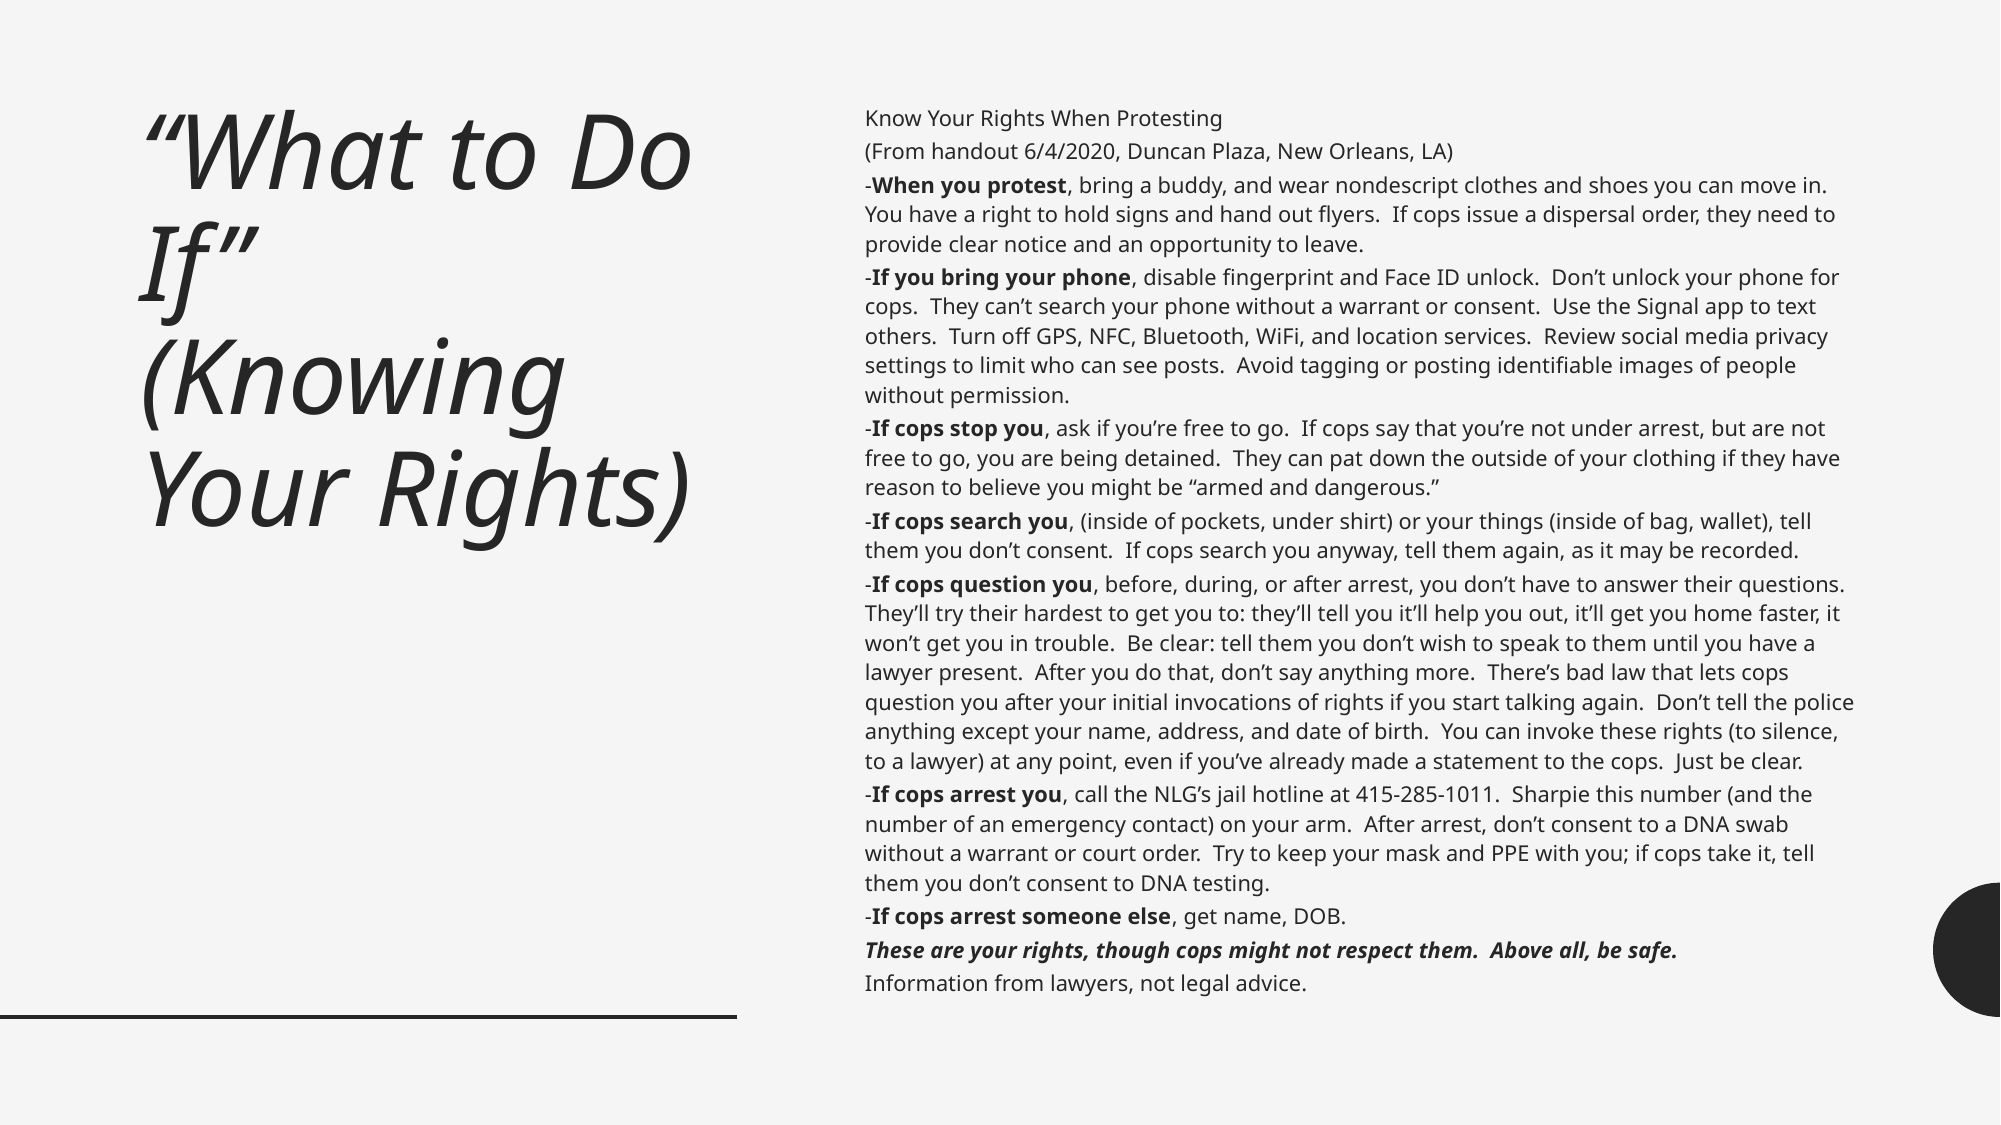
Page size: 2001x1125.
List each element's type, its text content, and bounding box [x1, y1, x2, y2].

title “What to Do If” (Knowing Your Rights) [125, 91, 754, 905]
list Know Your Rights When Protesting (From handout 6/4/2020, Duncan Plaza, New Orleans, LA) -When you protest, bring a buddy, and wear nondescript clothes and shoes you can move in. You have a right to hold signs and hand out flyers. If cops issue a dispersal order, they need to provide clear notice and an opportunity to leave. -If you bring your phone, disable fingerprint and Face ID unlock. Don’t unlock your phone for cops. They can’t search your phone without a warrant or consent. Use the Signal app to text others. Turn off GPS, NFC, Bluetooth, WiFi, and location services. Review social media privacy settings to limit who can see posts. Avoid tagging or posting identifiable images of people without permission. -If cops stop you, ask if you’re free to go. If cops say that you’re not under arrest, but are not free to go, you are being detained. They can pat down the outside of your clothing if they have reason to believe you might be “armed and dangerous.” -If cops search you, (inside of pockets, under shirt) or your things (inside of bag, wallet), tell them you don’t consent. If cops search you anyway, tell them again, as it may be recorded. -If cops question you, before, during, or after arrest, you don’t have to answer their questions. They’ll try their hardest to get you to: they’ll tell you it’ll help you out, it’ll get you home faster, it won’t get you in trouble. Be clear: tell them you don’t wish to speak to them until you have a lawyer present. After you do that, don’t say anything more. There’s bad law that lets cops question you after your initial invocations of rights if you start talking again. Don’t tell the police anything except your name, address, and date of birth. You can invoke these rights (to silence, to a lawyer) at any point, even if you’ve already made a statement to the cops. Just be clear. -If cops arrest you, call the NLG’s jail hotline at 415-285-1011. Sharpie this number (and the number of an emergency contact) on your arm. After arrest, don’t consent to a DNA swab without a warrant or court order. Try to keep your mask and PPE with you; if cops take it, tell them you don’t consent to DNA testing. -If cops arrest someone else, get name, DOB. These are your rights, though cops might not respect them. Above all, be safe. Information from lawyers, not legal advice. [849, 93, 1875, 1096]
